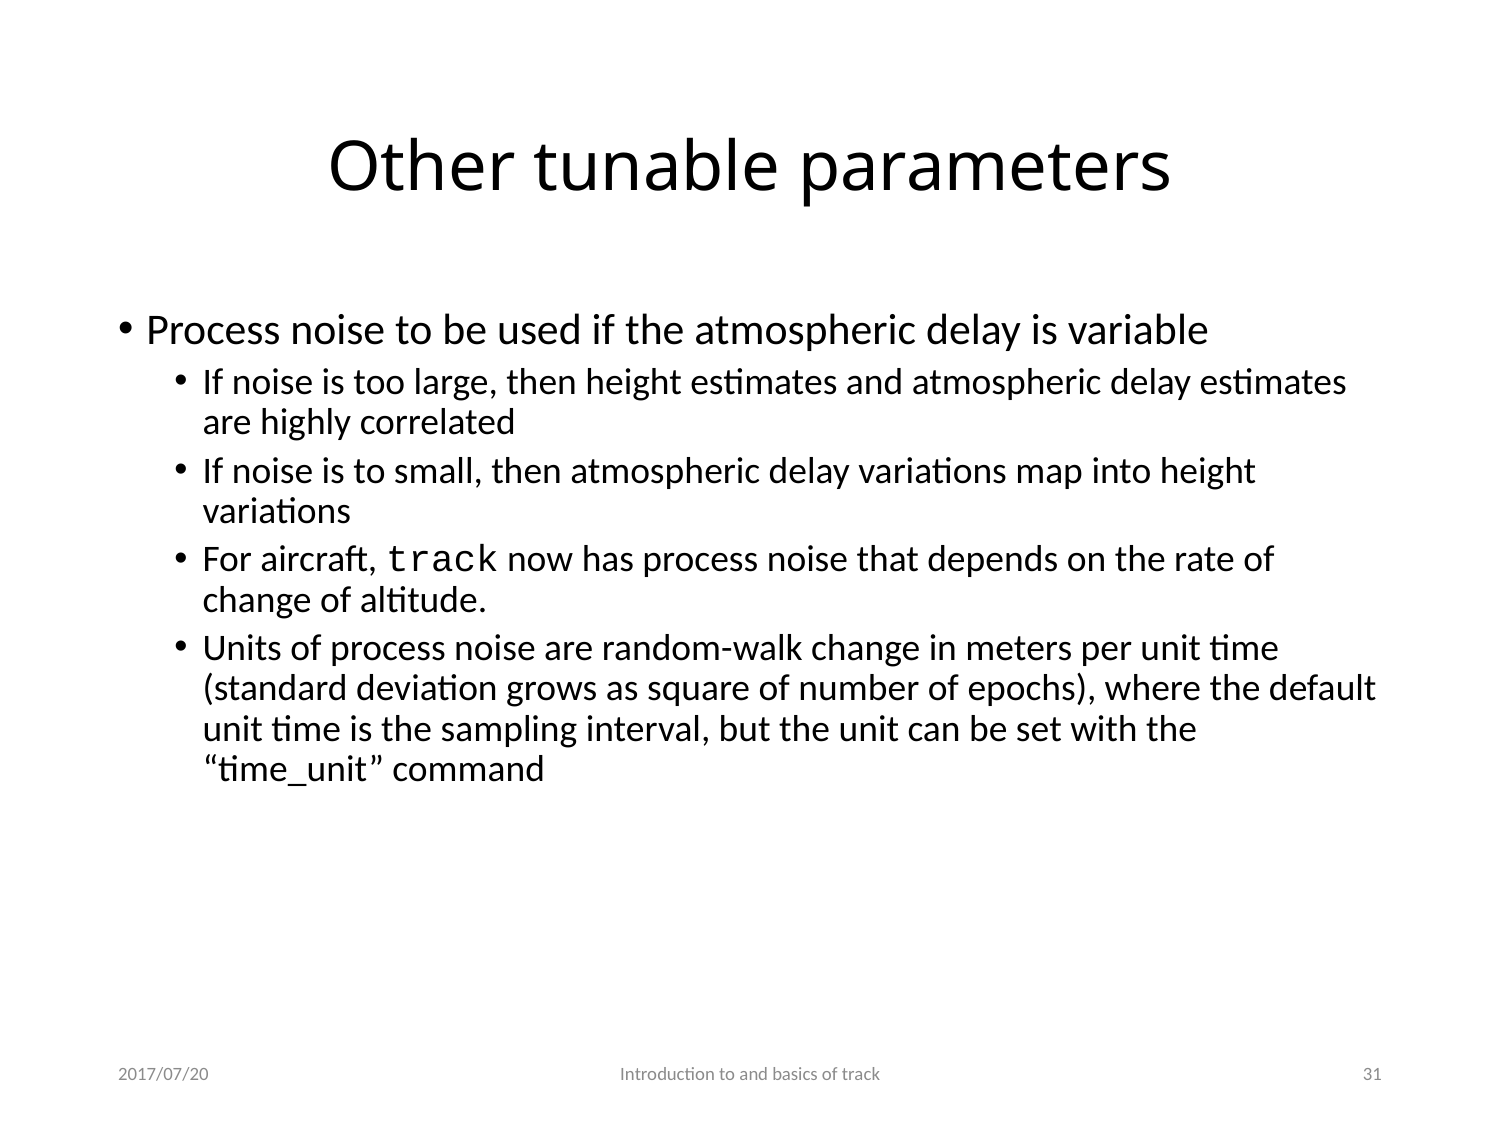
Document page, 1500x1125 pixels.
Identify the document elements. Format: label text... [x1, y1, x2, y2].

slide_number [103, 1042, 441, 1103]
list Process noise to be used if the atmospheric delay is variable If noise is too large, then height estimates and atmospheric delay estimates are highly correlated If noise is to small, then atmospheric delay variations map into height variations For aircraft, track now has process noise that depends on the rate of change of altitude. Units of process noise are random-walk change in meters per unit time (standard deviation grows as square of number of epochs), where the default unit time is the sampling interval, but the unit can be set with the “time_unit” command [103, 299, 1397, 1014]
footer Introduction to and basics of track [496, 1042, 1004, 1103]
title Other tunable parameters [103, 59, 1397, 278]
slide_number 30 [1059, 1042, 1397, 1103]
